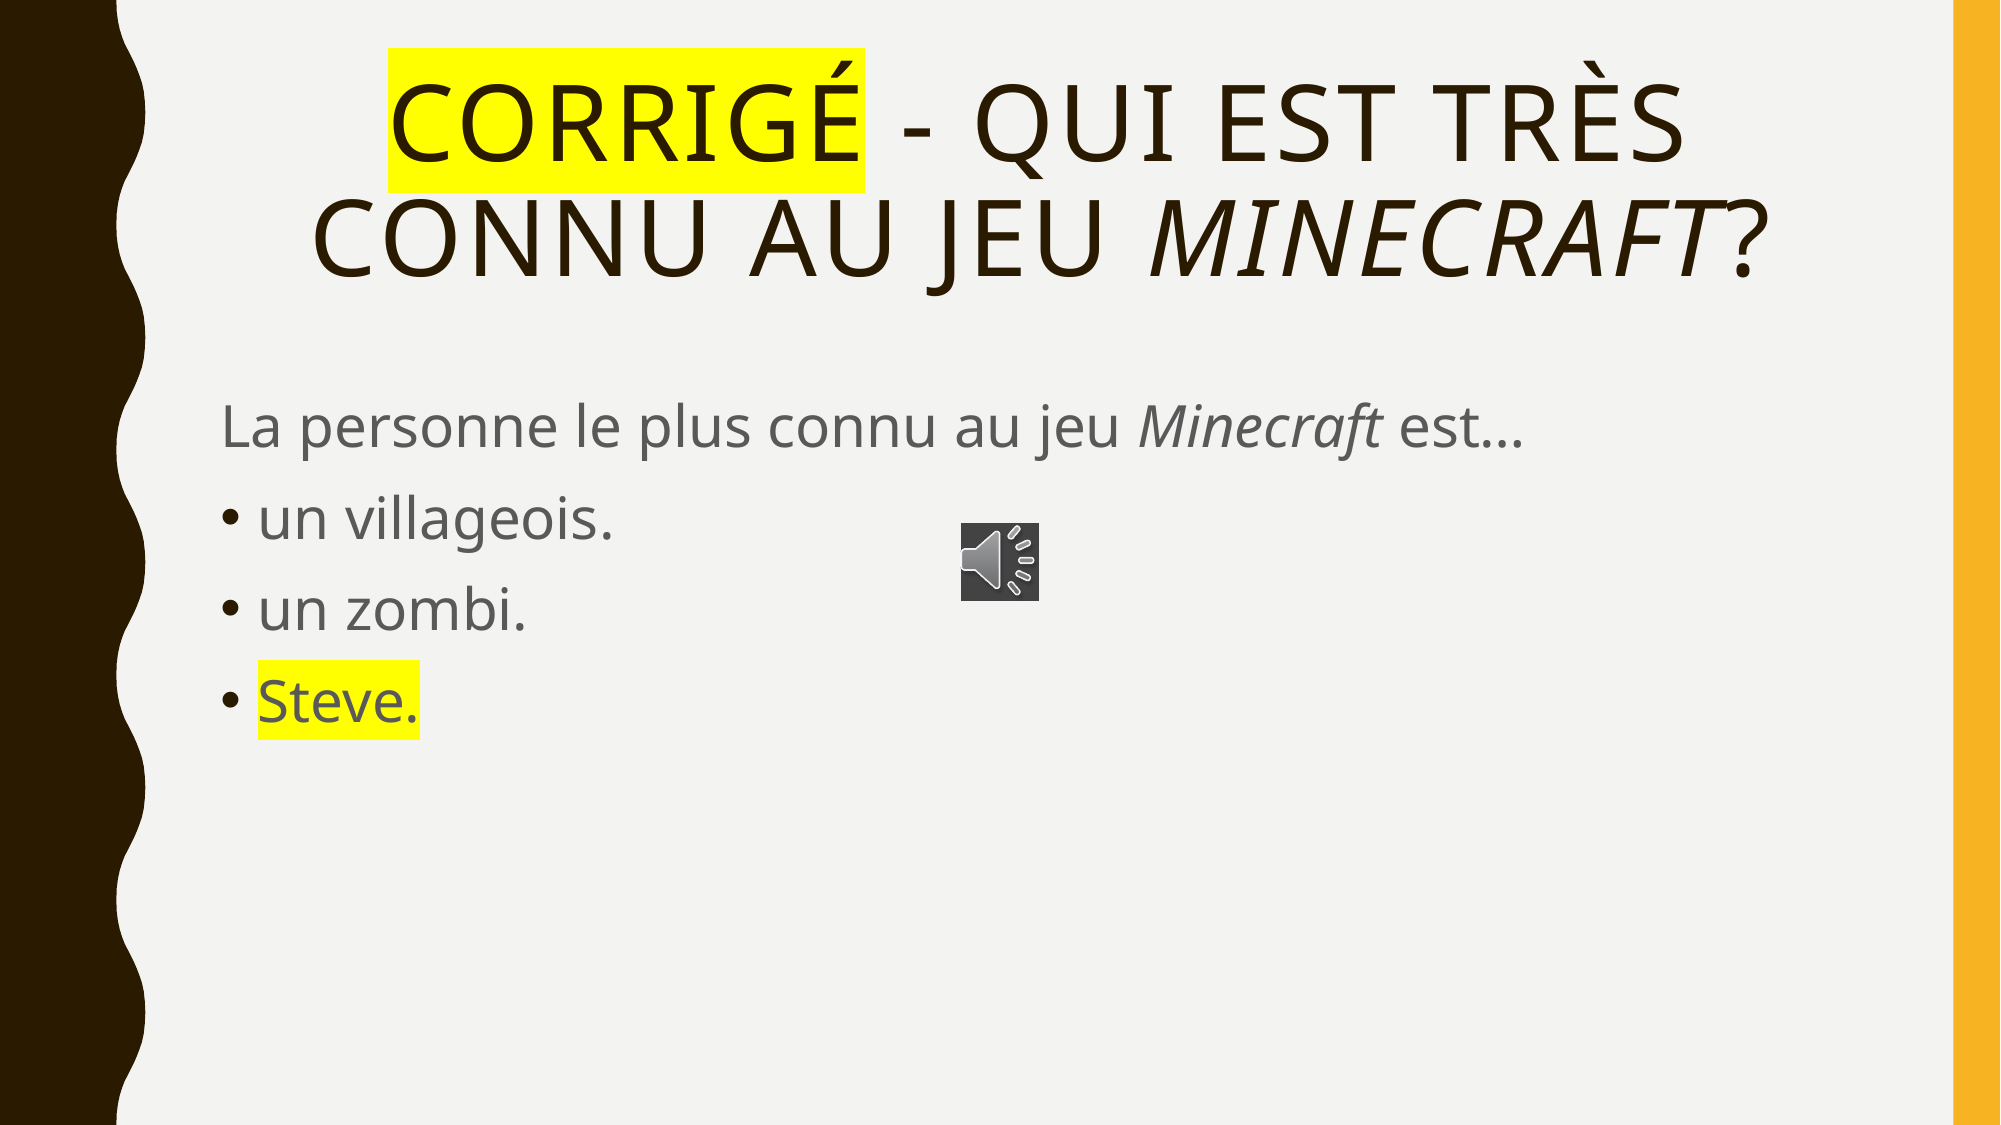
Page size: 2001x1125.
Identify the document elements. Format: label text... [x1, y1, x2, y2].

picture [959, 522, 1040, 603]
list La personne le plus connu au jeu Minecraft est… un villageois. un zombi. Steve. [205, 375, 1875, 965]
title Corrigé - Qui est très connu au jeu minecraft? [205, 62, 1875, 308]
